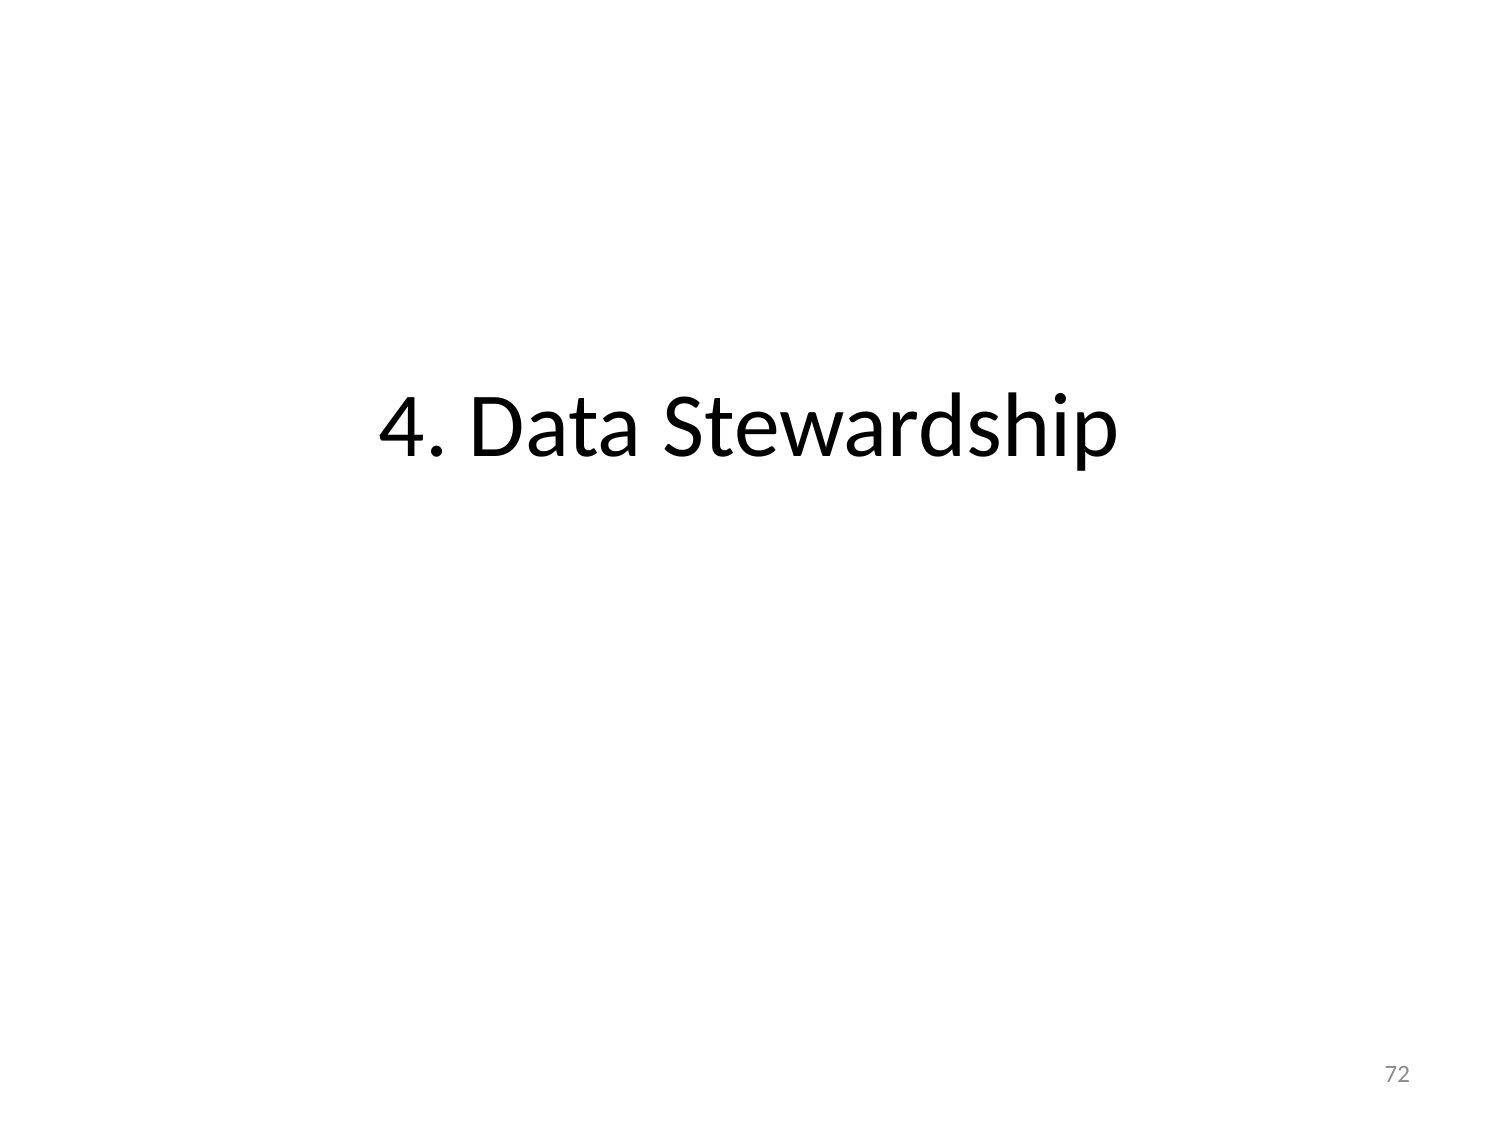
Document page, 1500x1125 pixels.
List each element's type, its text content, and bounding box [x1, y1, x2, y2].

list 4. Data Stewardship [75, 99, 1425, 1005]
slide_number 72 [1074, 1042, 1425, 1103]
